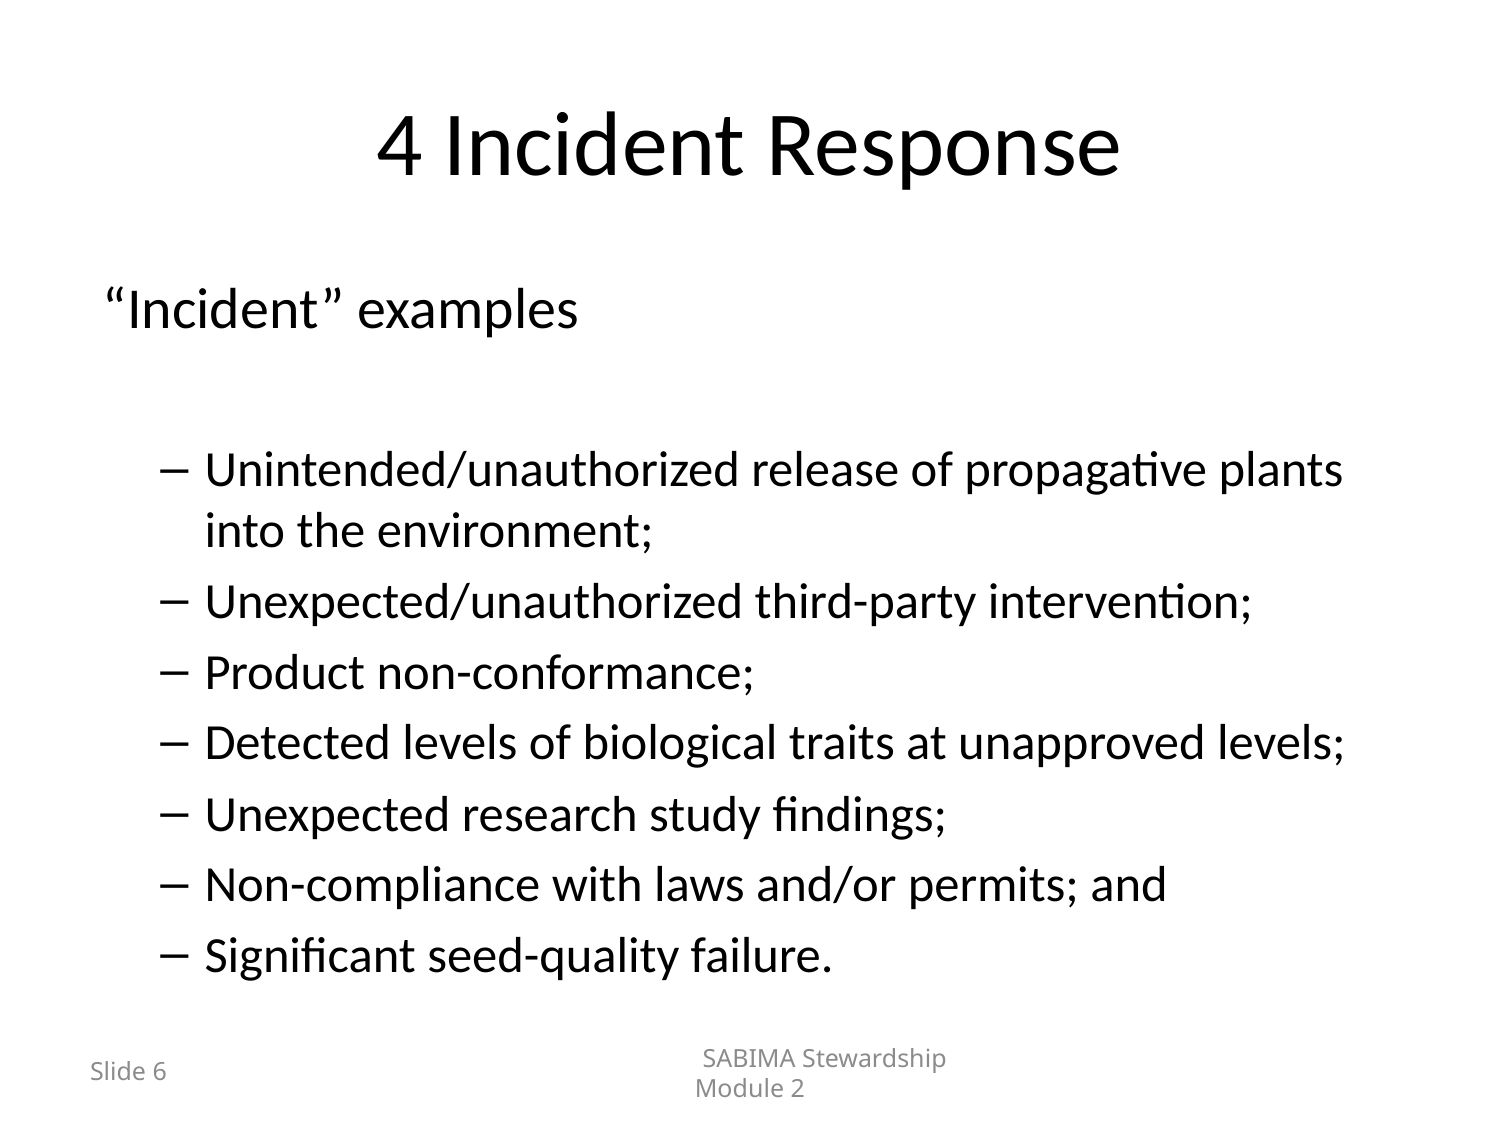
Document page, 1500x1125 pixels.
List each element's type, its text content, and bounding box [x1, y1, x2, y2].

slide_number Slide 6 [75, 1042, 425, 1103]
footer SABIMA Stewardship Module 2 [512, 1042, 988, 1103]
title 4 Incident Response [74, 44, 1426, 233]
list “Incident” examples Unintended/unauthorized release of propagative plants into the environment; Unexpected/unauthorized third-party intervention; Product non-conformance; Detected levels of biological traits at unapproved levels; Unexpected research study findings; Non-compliance with laws and/or permits; and Significant seed-quality failure. [74, 262, 1426, 1006]
